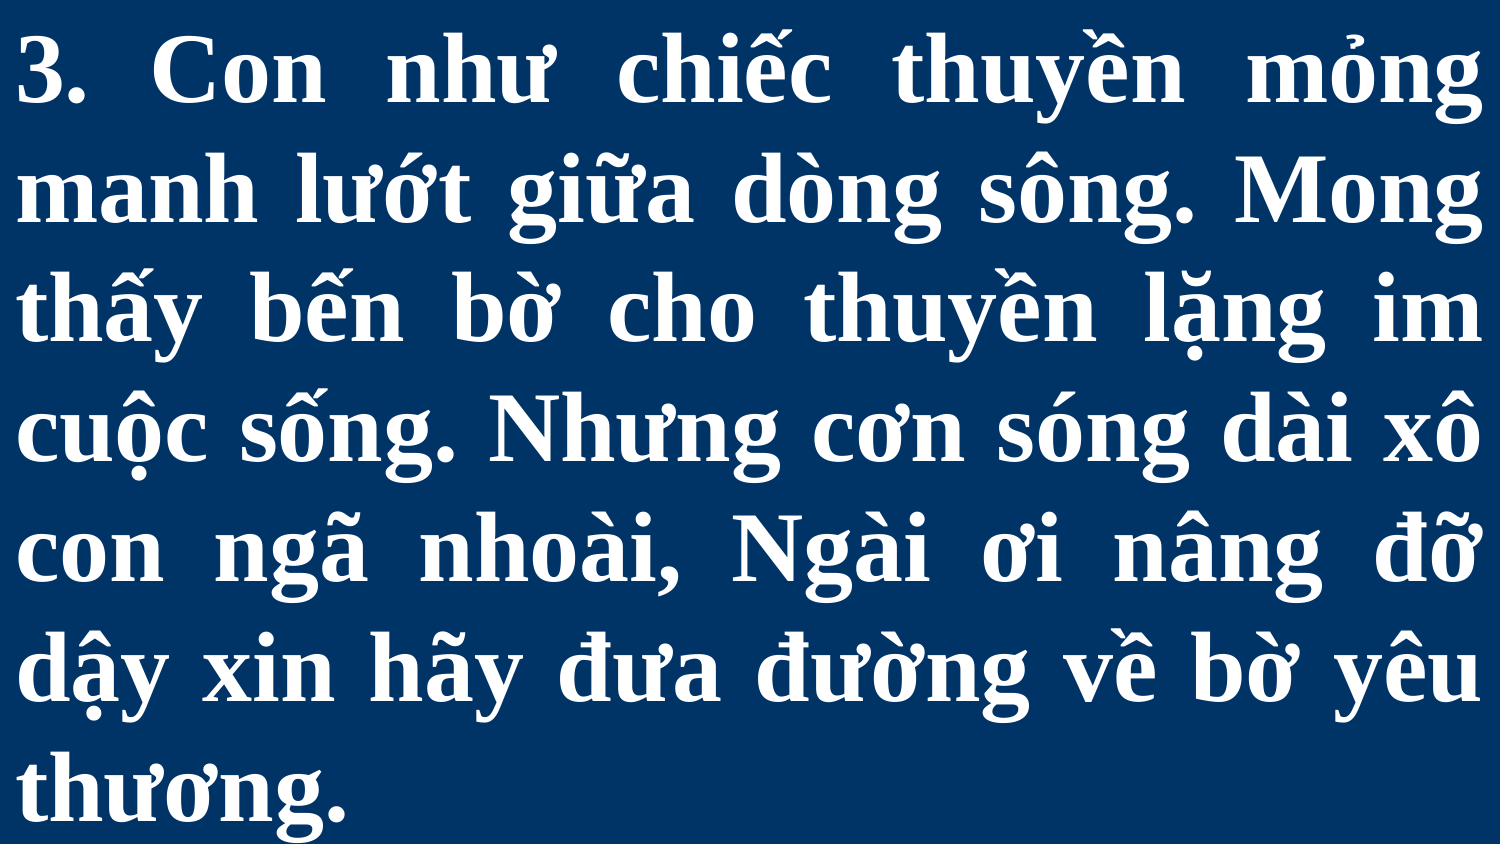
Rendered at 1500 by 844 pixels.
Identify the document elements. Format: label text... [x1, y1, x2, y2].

title 3. Con như chiếc thuyền mỏng manh lướt giữa dòng sông. Mong thấy bến bờ cho thuyền lặng im cuộc sống. Nhưng cơn sóng dài xô con ngã nhoài, Ngài ơi nâng đỡ dậy xin hãy đưa đường về bờ yêu thương. [0, 0, 1500, 844]
